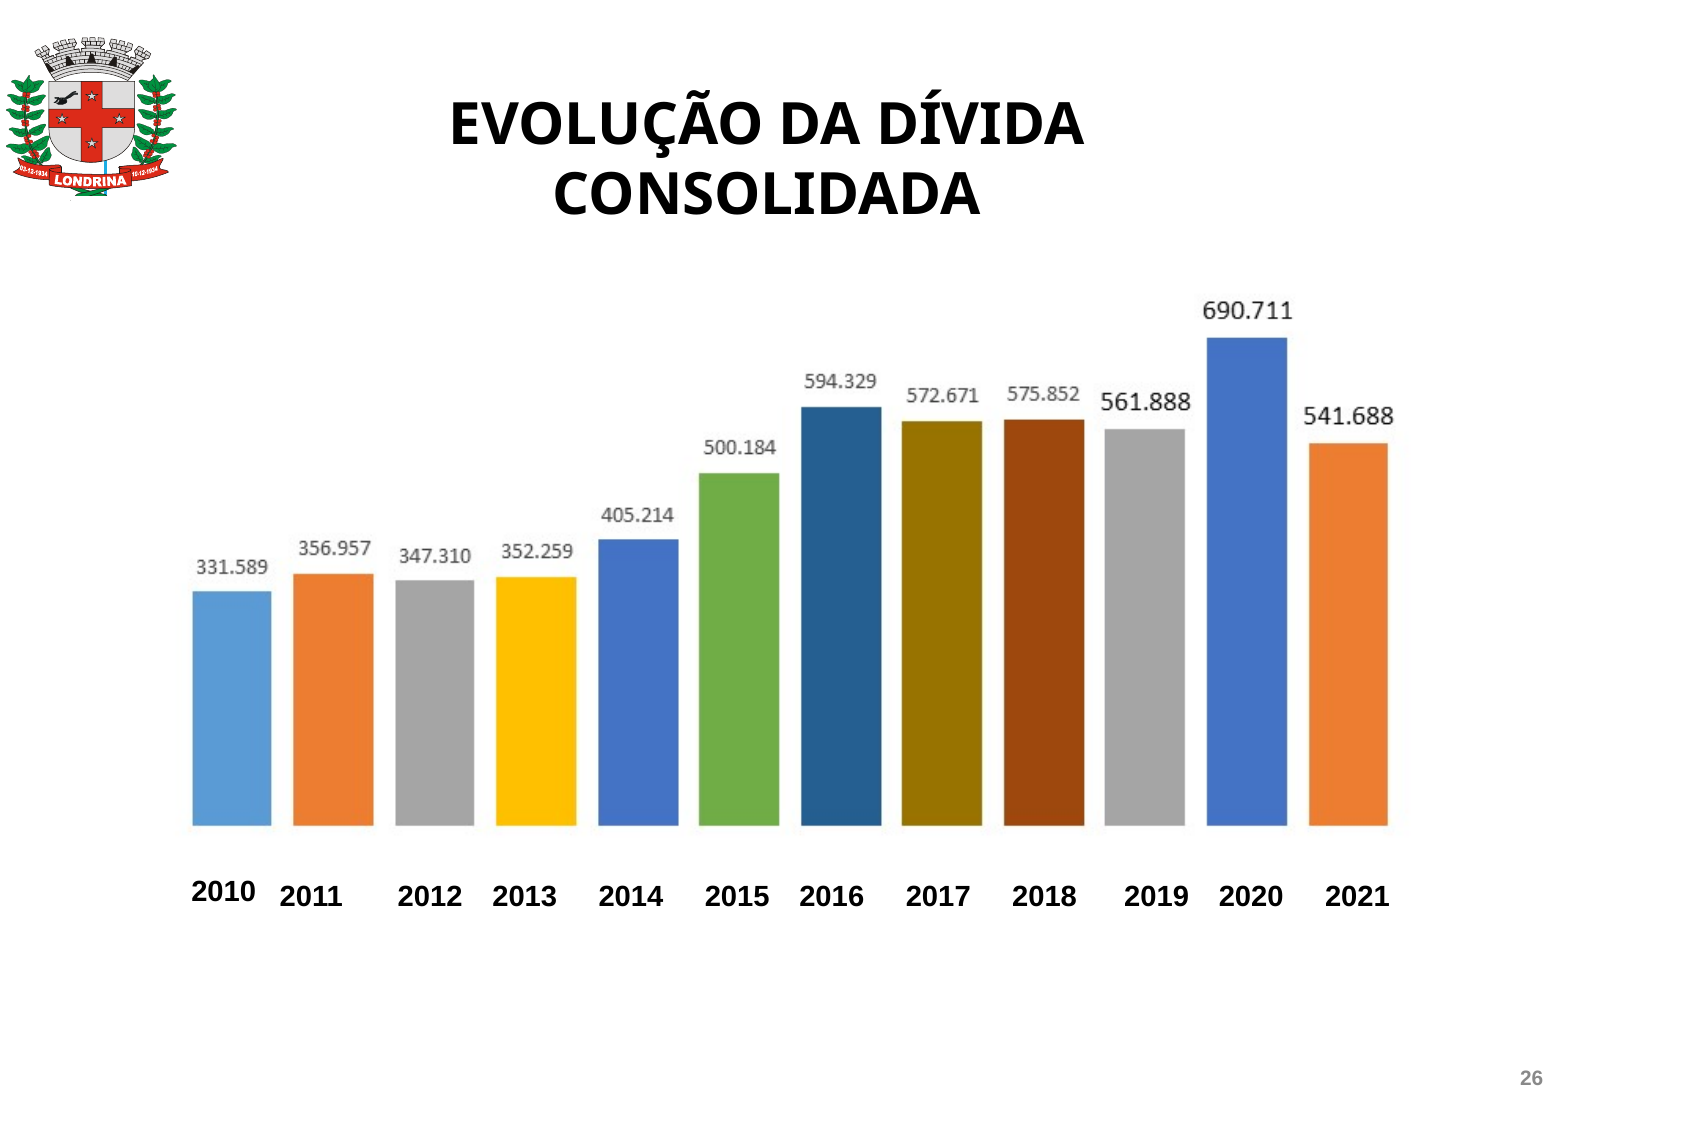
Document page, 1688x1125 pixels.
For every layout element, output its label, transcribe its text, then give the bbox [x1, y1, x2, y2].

text_box EVOLUÇÃO DA DÍVIDA CONSOLIDADA [241, 78, 1293, 226]
text_box 2018 [997, 869, 1068, 920]
text_box 2020 [1162, 869, 1268, 920]
slide_number 26 [1505, 1046, 1600, 1107]
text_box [176, 865, 991, 921]
text_box 2019 [1068, 869, 1162, 920]
text_box 2021 [1268, 869, 1428, 920]
picture [5, 37, 1506, 856]
